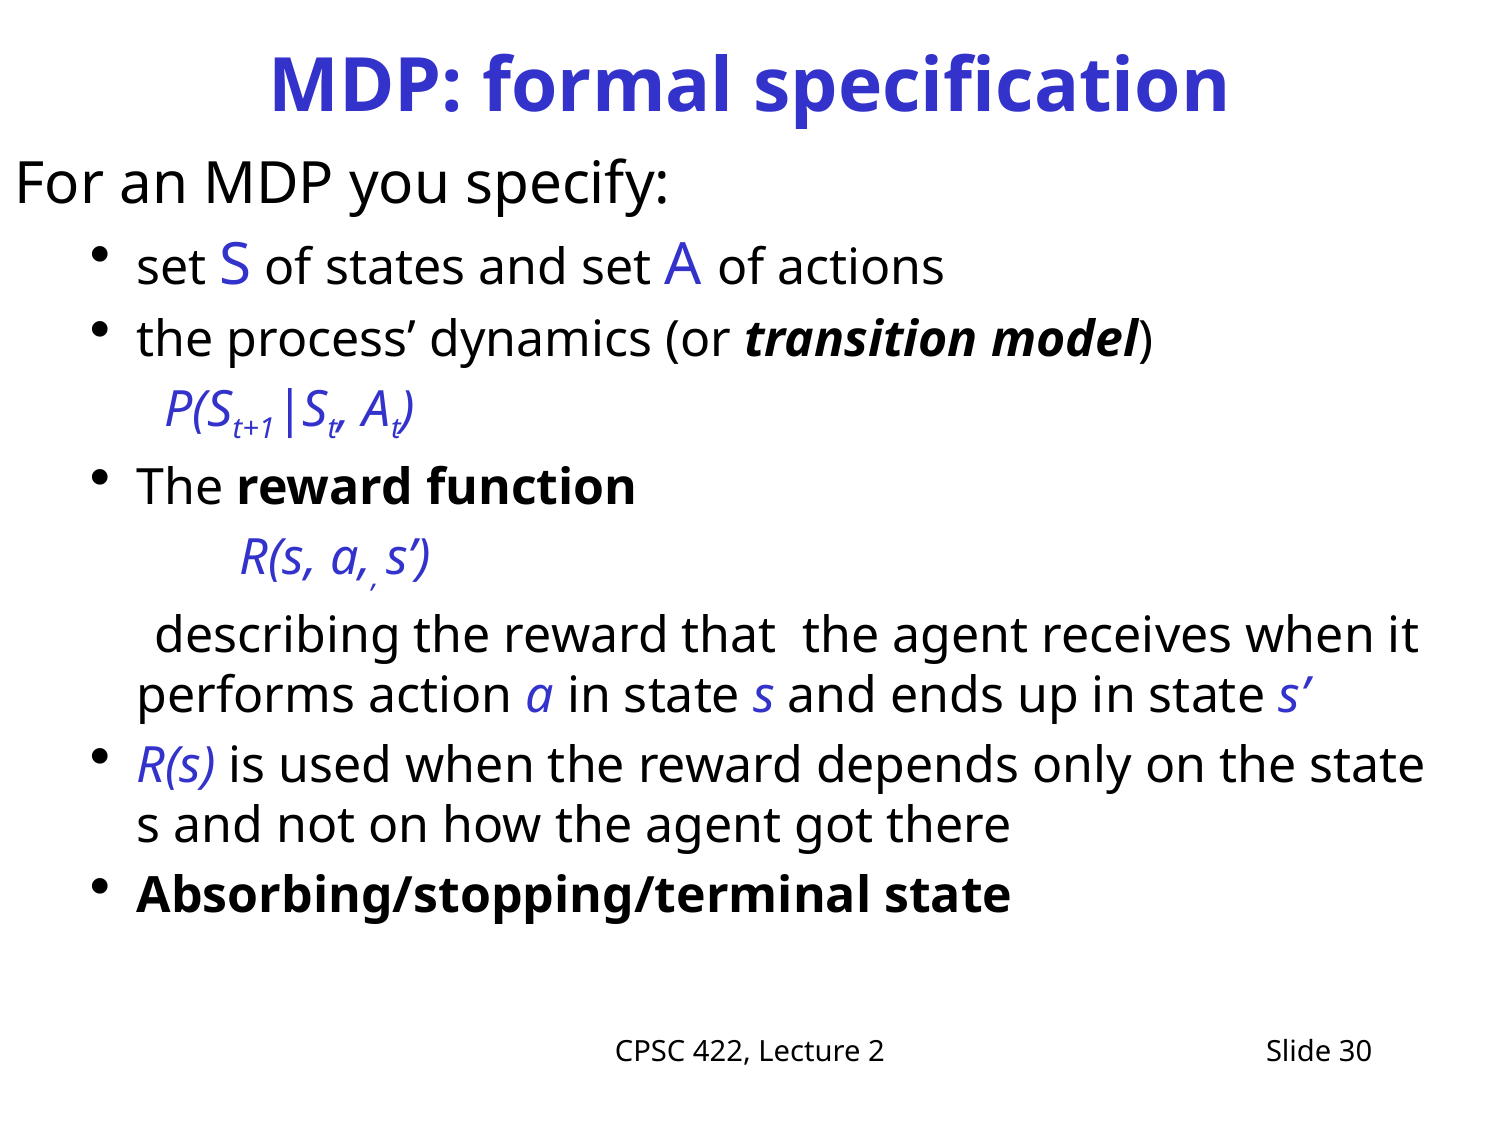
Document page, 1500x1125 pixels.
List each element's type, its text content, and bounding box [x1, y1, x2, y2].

title MDP: formal specification [49, 24, 1451, 137]
text_box For an MDP you specify: set S of states and set A of actions the process’ dynamics (or transition model) P(St+1|St, At) The reward function R(s, a,, s’) describing the reward that the agent receives when it performs action a in state s and ends up in state s’ R(s) is used when the reward depends only on the state s and not on how the agent got there Absorbing/stopping/terminal state [0, 137, 1471, 1035]
slide_number Slide 30 [1074, 1035, 1388, 1101]
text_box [75, 844, 1444, 1028]
footer CPSC 422, Lecture 2 [512, 1035, 988, 1101]
